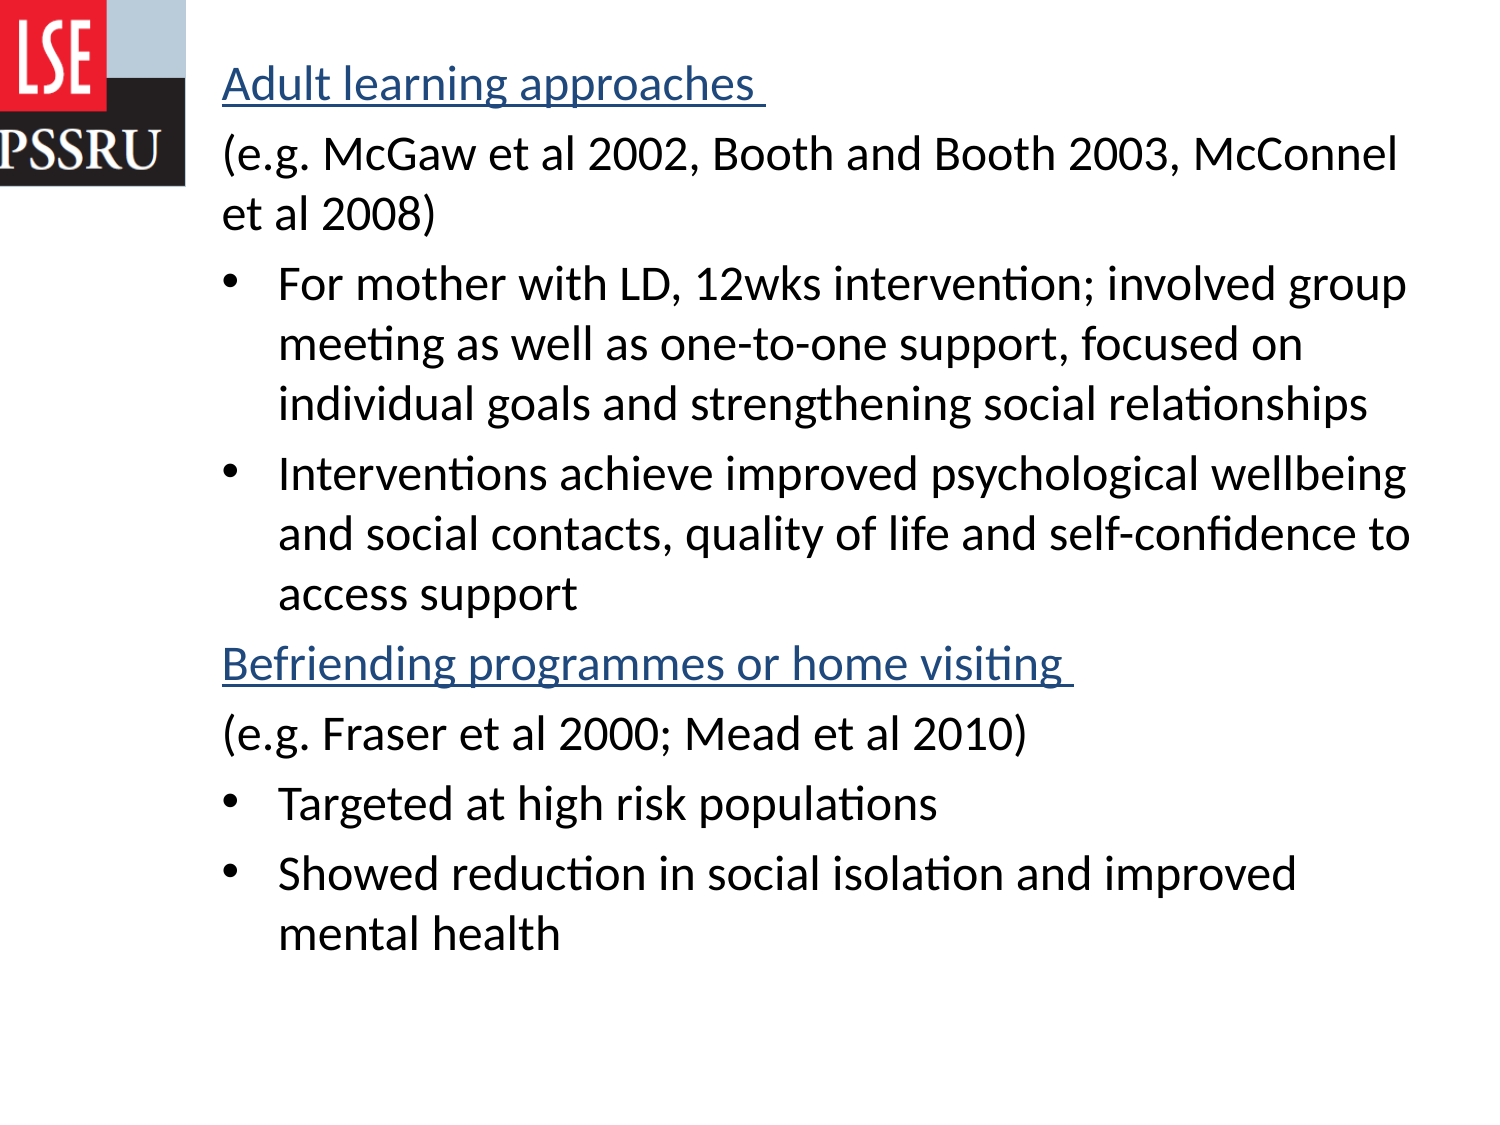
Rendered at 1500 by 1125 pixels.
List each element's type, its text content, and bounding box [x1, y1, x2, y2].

picture [0, 0, 186, 187]
subtitle Adult learning approaches (e.g. McGaw et al 2002, Booth and Booth 2003, McConnel et al 2008) For mother with LD, 12wks intervention; involved group meeting as well as one-to-one support, focused on individual goals and strengthening social relationships Interventions achieve improved psychological wellbeing and social contacts, quality of life and self-confidence to access support Befriending programmes or home visiting (e.g. Fraser et al 2000; Mead et al 2010) Targeted at high risk populations Showed reduction in social isolation and improved mental health [206, 42, 1436, 1094]
